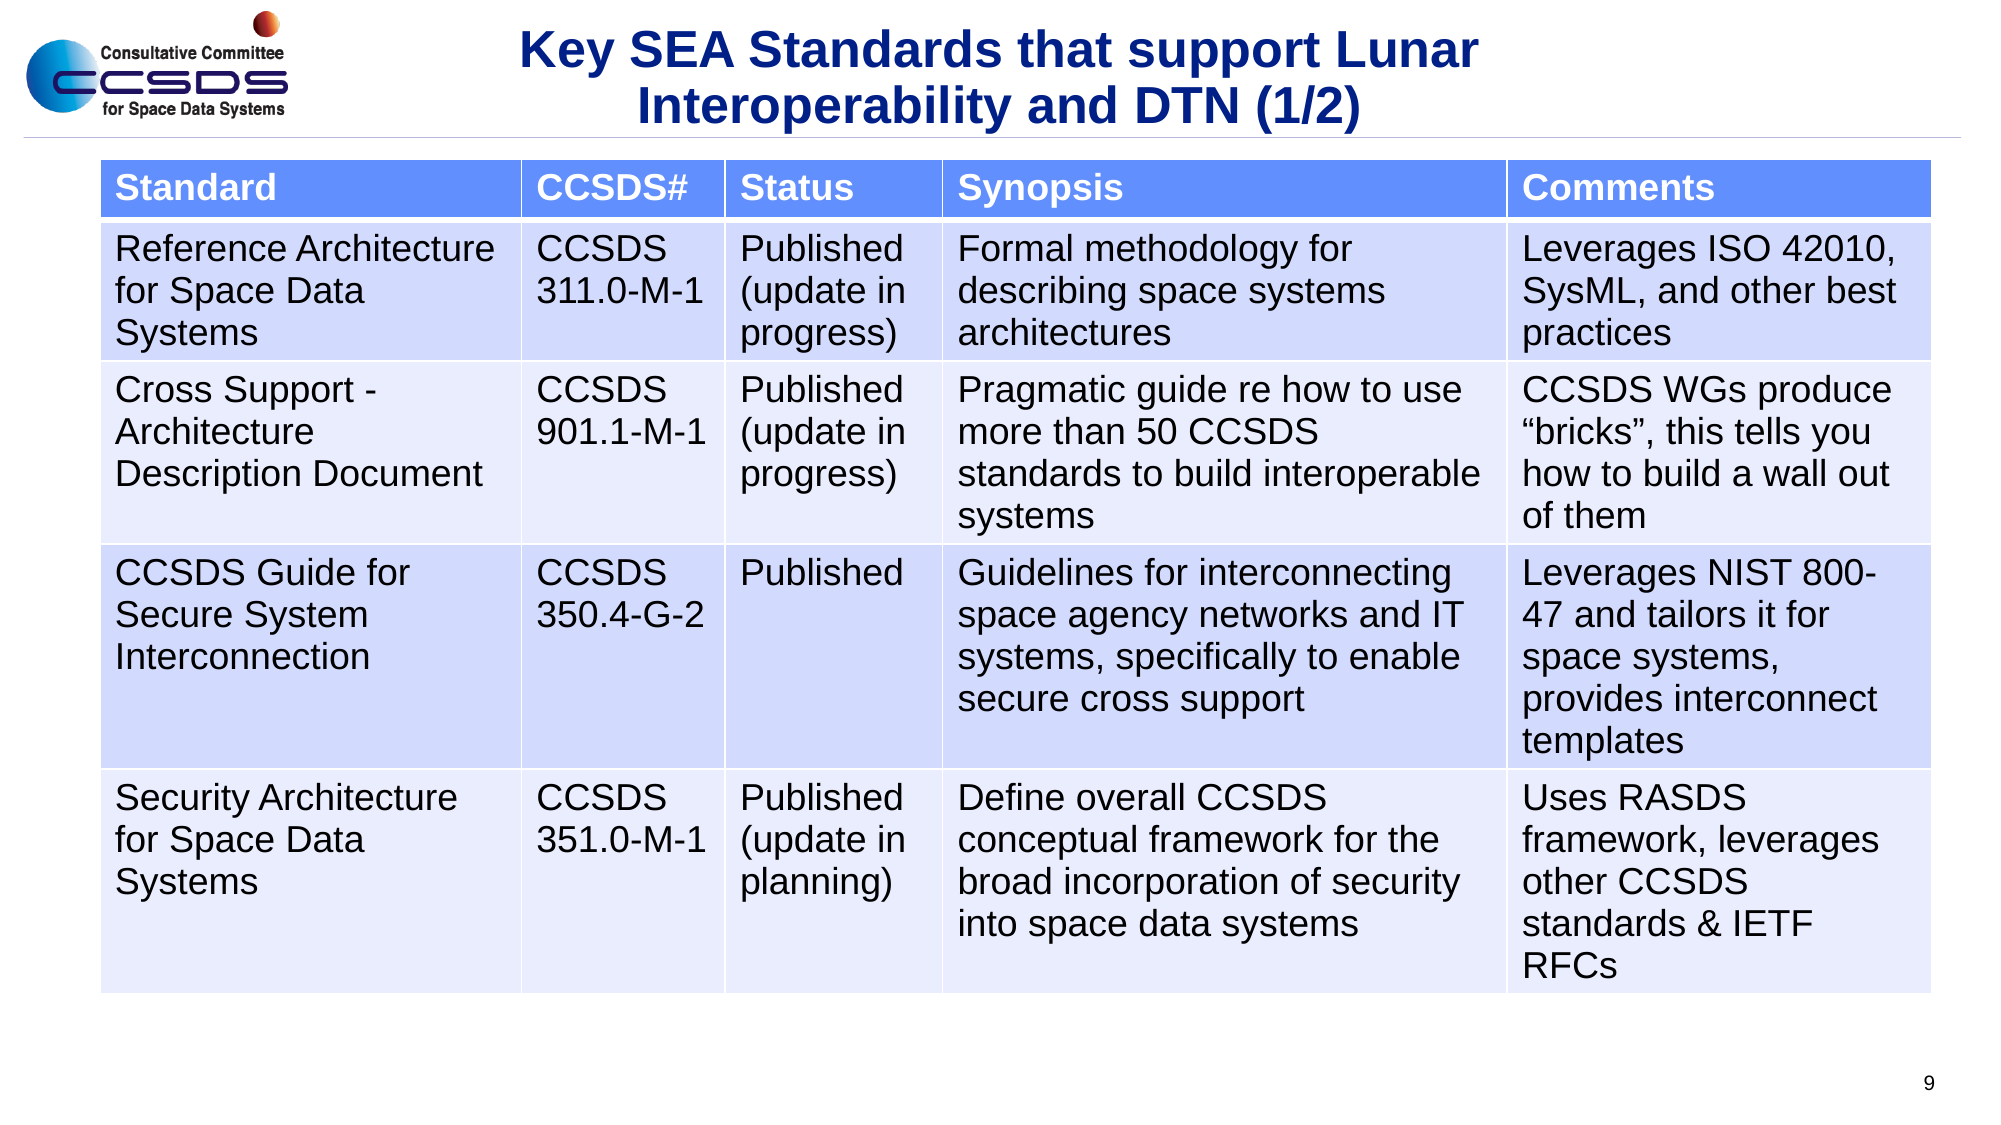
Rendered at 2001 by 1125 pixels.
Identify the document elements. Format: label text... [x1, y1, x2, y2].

slide_number 9 [1483, 1061, 1951, 1101]
table_cell Define overall CCSDS conceptual framework for the broad incorporation of security into space data systems [943, 770, 1506, 993]
table_cell CCSDS WGs produce “bricks”, this tells you how to build a wall out of them [1508, 362, 1931, 543]
table_cell Cross Support - Architecture Description Document [101, 362, 521, 543]
table_cell Published [726, 545, 942, 768]
table_cell CCSDS 901.1-M-1 [522, 362, 724, 543]
table_cell CCSDS 351.0-M-1 [522, 770, 724, 993]
table_cell Leverages ISO 42010, SysML, and other best practices [1508, 223, 1931, 360]
title Key SEA Standards that support Lunar Interoperability and DTN (1/2) [99, 14, 1900, 108]
table_cell CCSDS 350.4-G-2 [522, 545, 724, 768]
table_cell Leverages NIST 800-47 and tailors it for space systems, provides interconnect templates [1508, 545, 1931, 768]
table_cell Uses RASDS framework, leverages other CCSDS standards & IETF RFCs [1508, 770, 1931, 993]
table_header Synopsis [943, 160, 1506, 217]
table_cell Pragmatic guide re how to use more than 50 CCSDS standards to build interoperable systems [943, 362, 1506, 543]
table_header Standard [101, 160, 521, 217]
picture [23, 11, 288, 119]
table_cell CCSDS Guide for Secure System Interconnection [101, 545, 521, 768]
table_cell Published (update in progress) [726, 362, 942, 543]
table_cell Published (update in planning) [726, 770, 942, 993]
table_cell CCSDS 311.0-M-1 [522, 223, 724, 360]
table_cell Reference Architecture for Space Data Systems [101, 223, 521, 360]
table_cell Guidelines for interconnecting space agency networks and IT systems, specifically to enable secure cross support [943, 545, 1506, 768]
table_header Comments [1508, 160, 1931, 217]
table_cell Security Architecture for Space Data Systems [101, 770, 521, 993]
table_cell Published (update in progress) [726, 223, 942, 360]
table_header Status [726, 160, 942, 217]
table_cell Formal methodology for describing space systems architectures [943, 223, 1506, 360]
table_header CCSDS# [522, 160, 724, 217]
